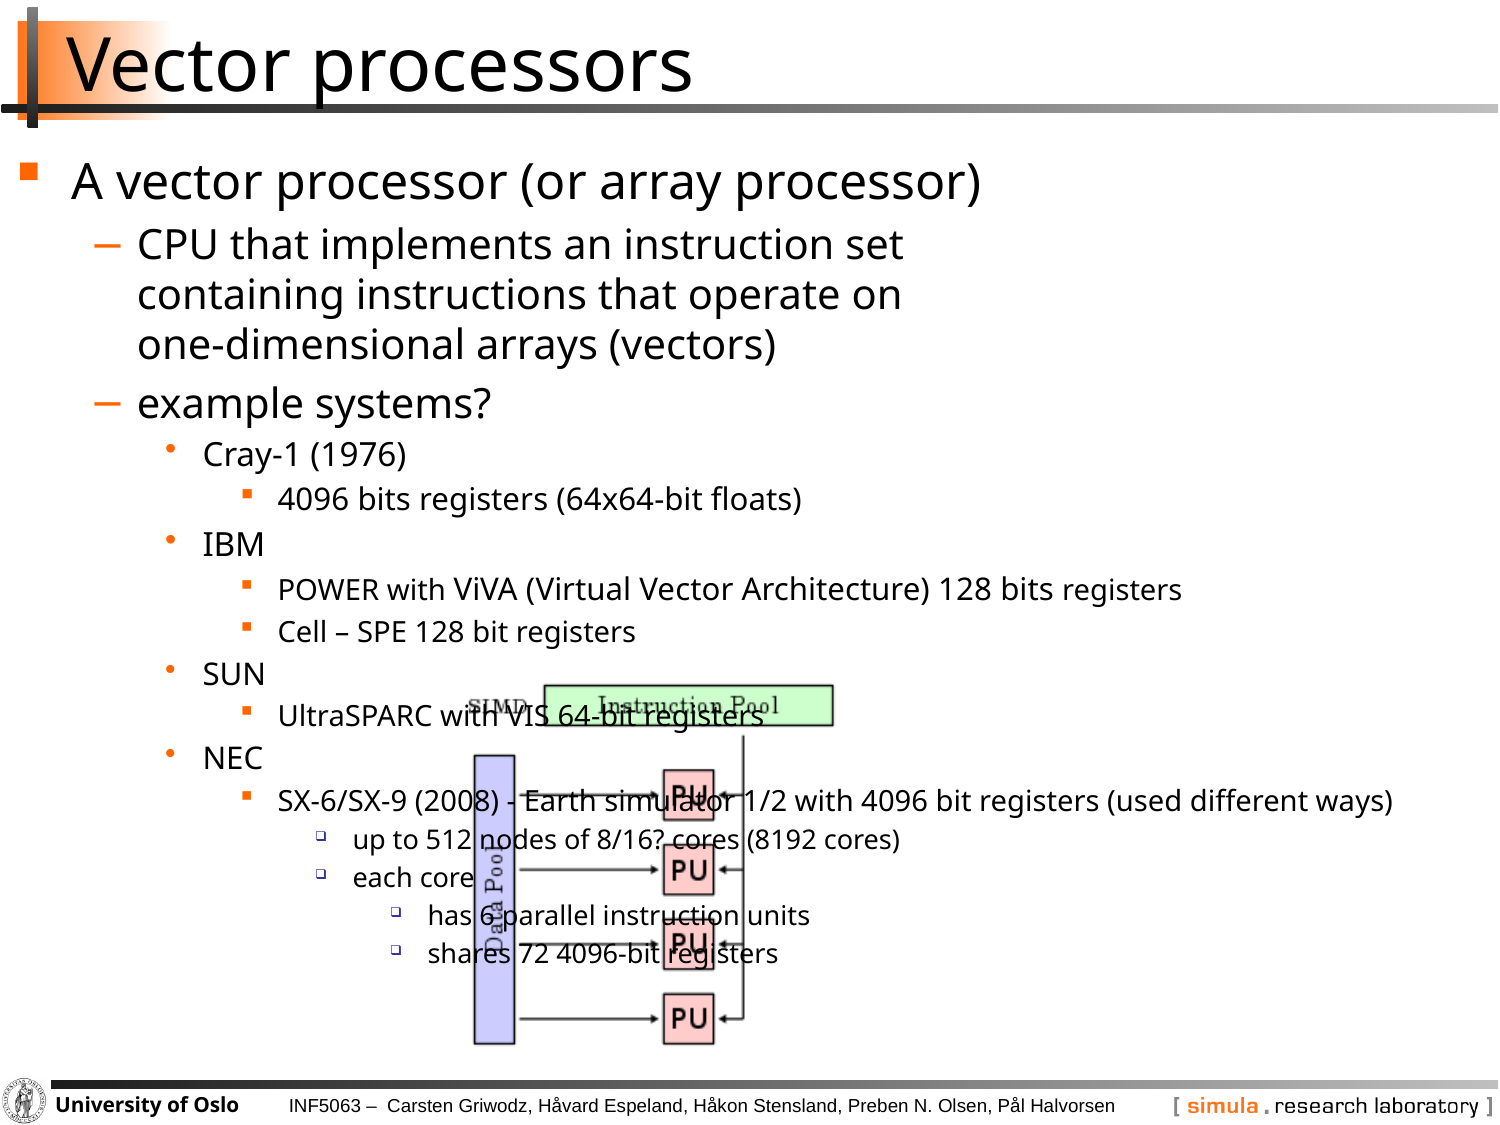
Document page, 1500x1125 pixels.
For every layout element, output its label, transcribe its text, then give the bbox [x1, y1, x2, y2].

picture [2, 1078, 54, 1124]
list A vector processor (or array processor) CPU that implements an instruction set containing instructions that operate on one-dimensional arrays (vectors) example systems? Cray-1 (1976) 4096 bits registers (64x64-bit floats) IBM POWER with ViVA (Virtual Vector Architecture) 128 bits registers Cell – SPE 128 bit registers SUN UltraSPARC with VIS 64-bit registers NEC SX-6/SX-9 (2008) - Earth simulator 1/2 with 4096 bit registers (used different ways) up to 512 nodes of 8/16? cores (8192 cores) each core has 6 parallel instruction units shares 72 4096-bit registers [0, 142, 1500, 1069]
picture [455, 666, 853, 1064]
picture [1171, 1093, 1495, 1121]
title Vector processors [51, 20, 1495, 113]
